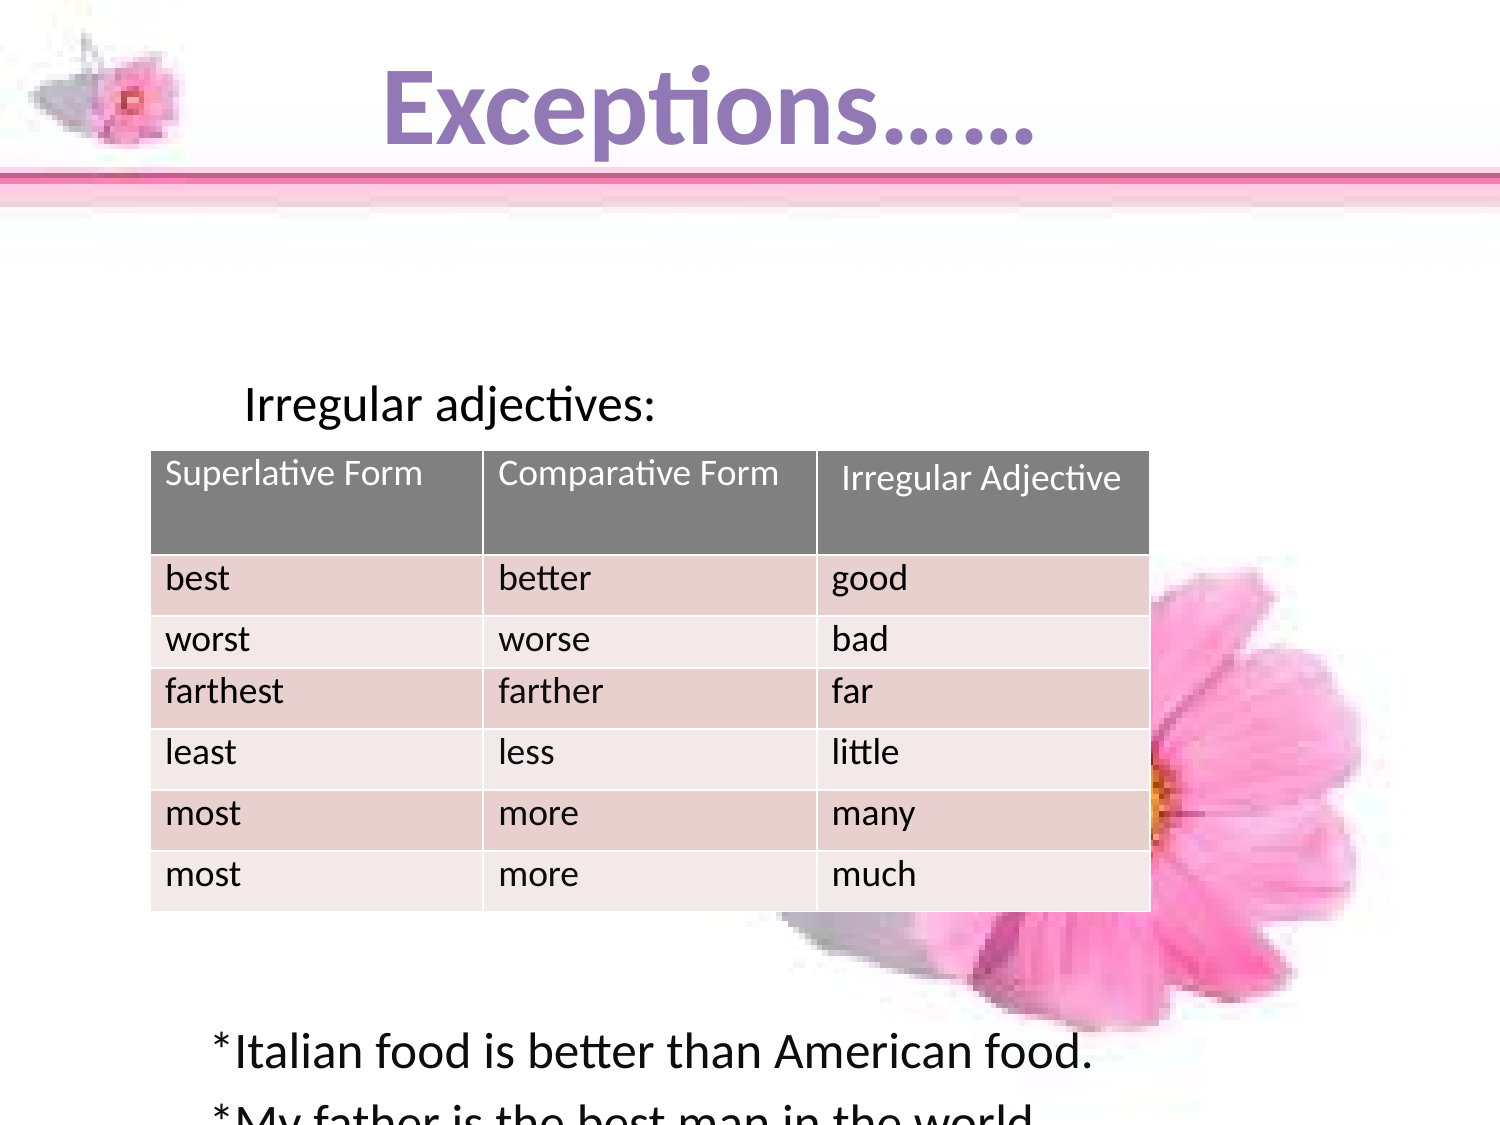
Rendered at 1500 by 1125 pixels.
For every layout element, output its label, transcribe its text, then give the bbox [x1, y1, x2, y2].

table_cell farther [484, 669, 816, 728]
table_header Comparative Form [484, 451, 816, 554]
picture [0, 0, 1500, 1125]
table_cell much [818, 852, 1149, 911]
table_cell better [484, 556, 816, 615]
table_cell farthest [151, 669, 482, 728]
table_header Superlative Form [151, 451, 482, 554]
table_cell little [818, 730, 1149, 789]
table_cell worse [484, 617, 816, 667]
table_cell less [484, 730, 816, 789]
table_cell most [151, 852, 482, 911]
table_cell least [151, 730, 482, 789]
table_cell best [151, 556, 482, 615]
table_cell more [484, 852, 816, 911]
table_cell most [151, 791, 482, 850]
table_header Irregular Adjective [818, 451, 1149, 554]
list Irregular adjectives: *Italian food is better than American food. *My father is the best man in the world. [87, 362, 1438, 1125]
table_cell more [484, 791, 816, 850]
table_cell far [818, 669, 1149, 728]
table_cell good [818, 556, 1149, 615]
table_cell bad [818, 617, 1149, 667]
table_cell worst [151, 617, 482, 667]
table_cell many [818, 791, 1149, 850]
text_box Exceptions…… [365, 24, 1056, 175]
